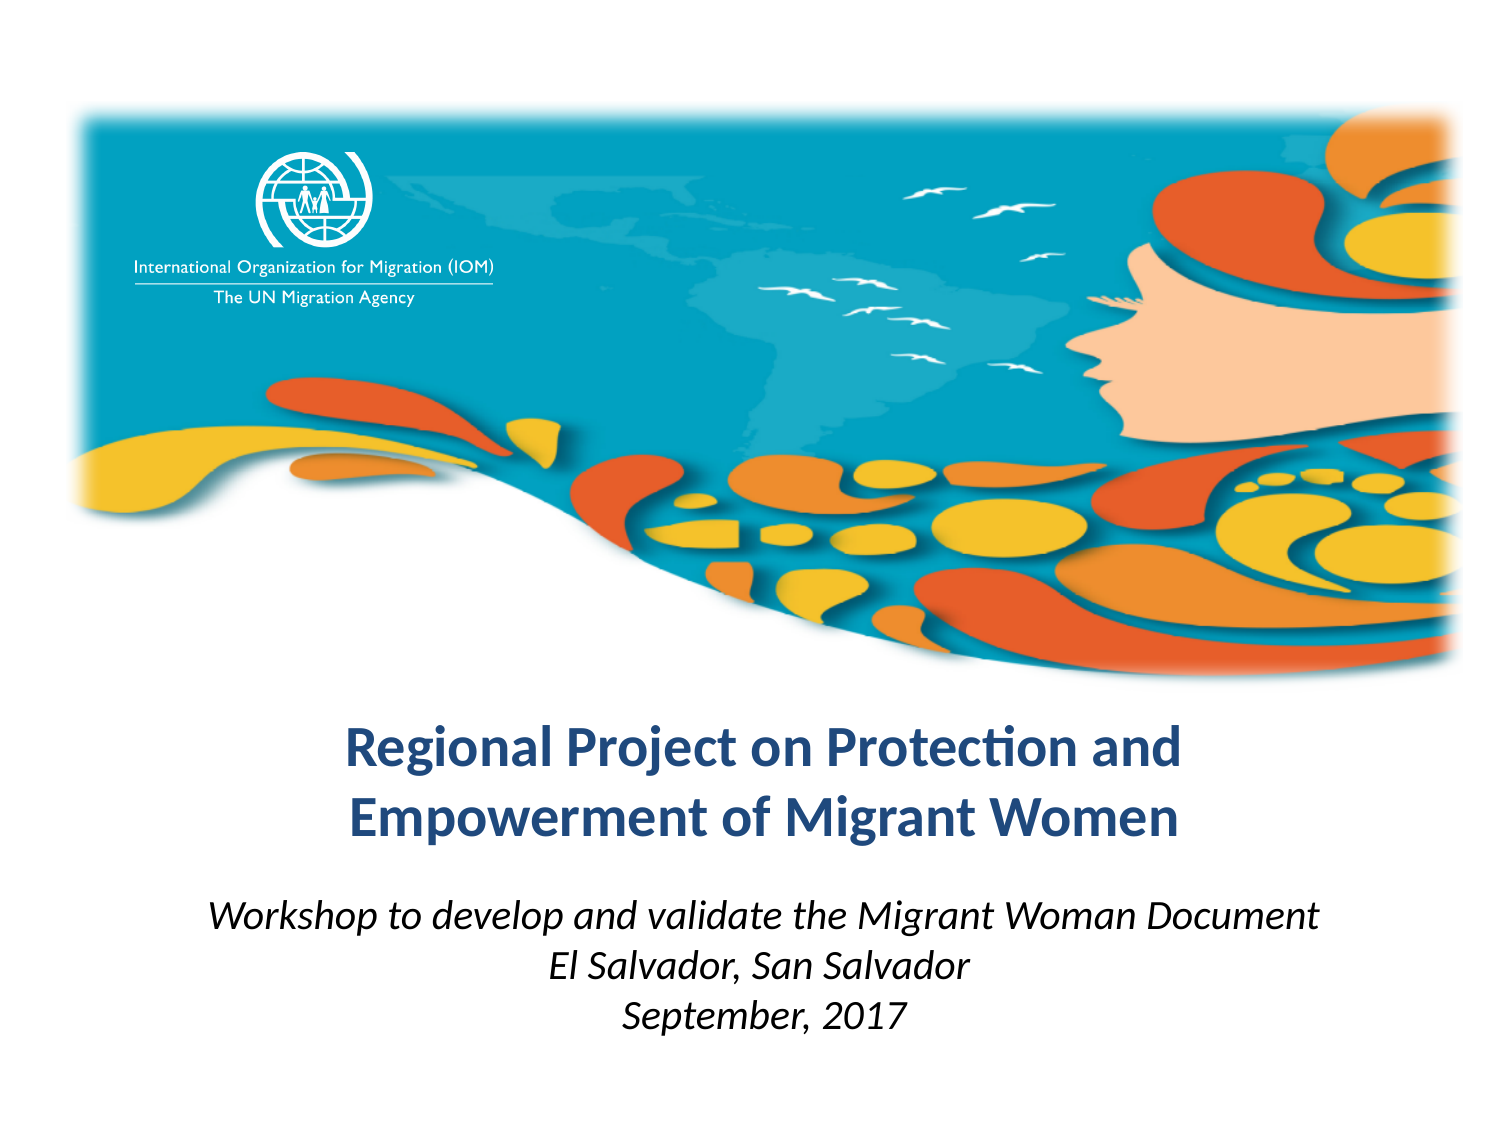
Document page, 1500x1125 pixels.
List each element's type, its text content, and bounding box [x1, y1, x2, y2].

text_box Workshop to develop and validate the Migrant Woman Document El Salvador, San Salvador September, 2017 [108, 880, 1420, 1045]
picture [66, 101, 1463, 693]
text_box Regional Project on Protection and Empowerment of Migrant Women [185, 701, 1344, 856]
